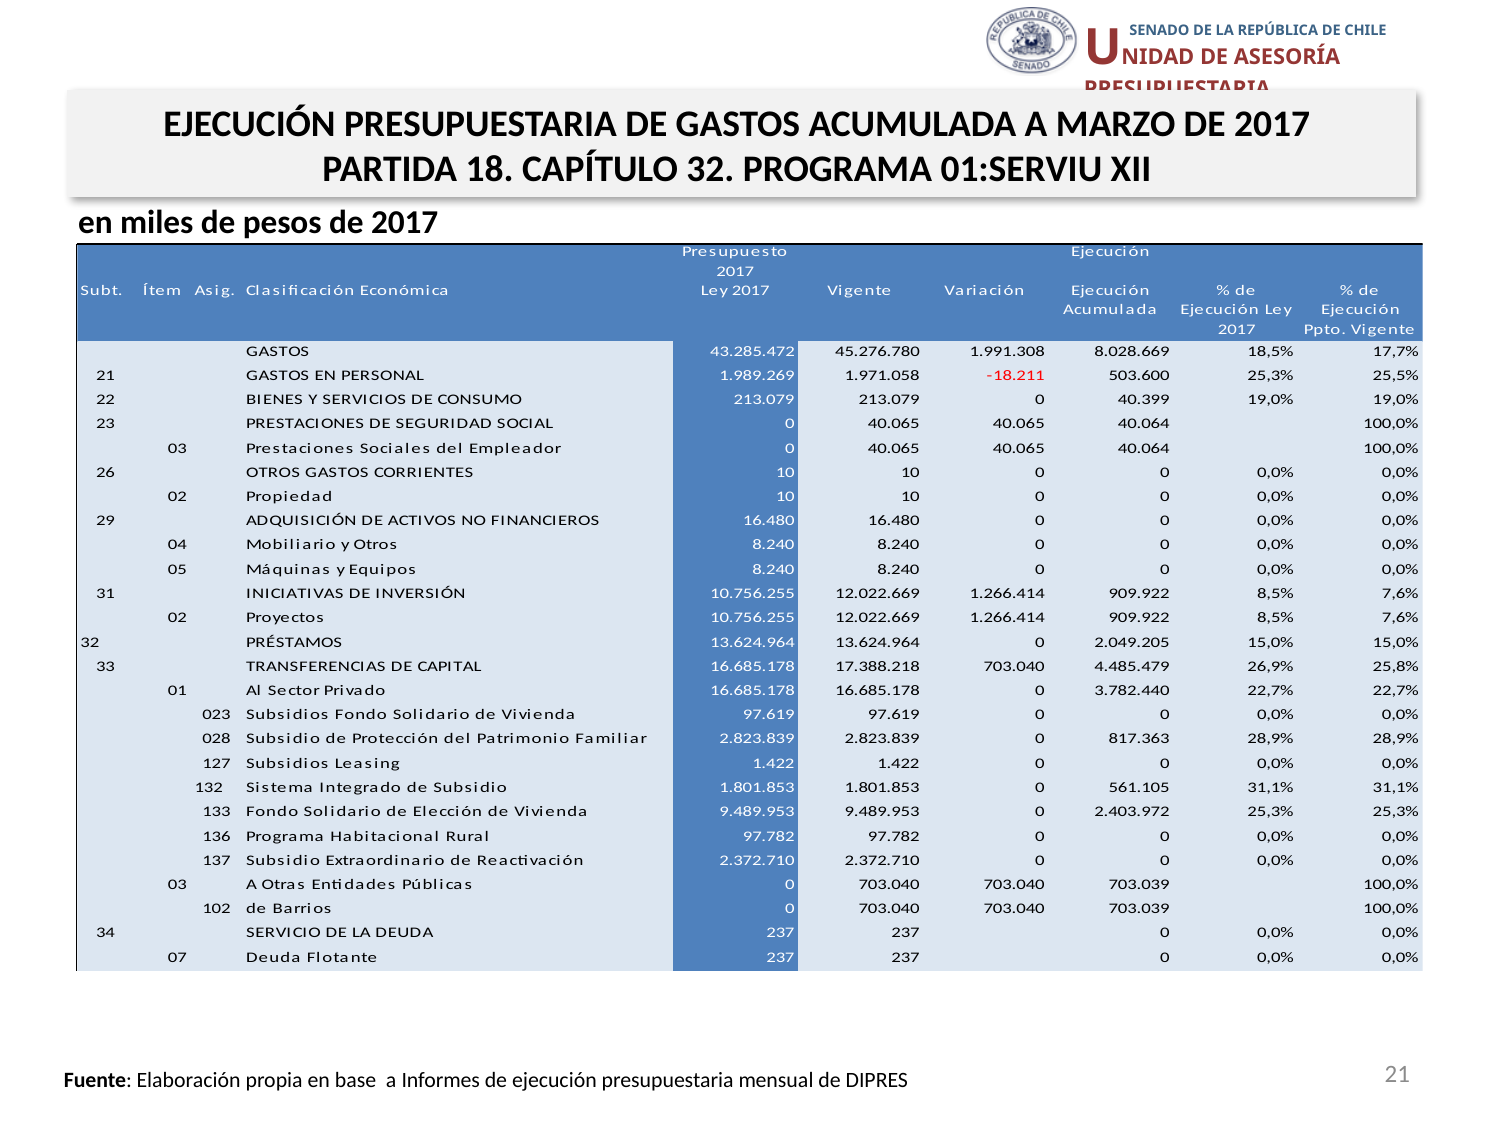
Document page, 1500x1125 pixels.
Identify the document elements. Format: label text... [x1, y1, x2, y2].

picture [986, 7, 1079, 76]
footer Fuente: Elaboración propia en base a Informes de ejecución presupuestaria mensual de DIPRES [48, 1058, 1428, 1119]
slide_number 21 [1074, 1042, 1425, 1103]
picture [75, 243, 1425, 973]
text_box en miles de pesos de 2017 [63, 192, 1414, 268]
text_box EJECUCIÓN PRESUPUESTARIA DE GASTOS ACUMULADA A MARZO DE 2017 PARTIDA 18. CAPÍTULO 32. PROGRAMA 01:SERVIU XII [67, 90, 1415, 197]
